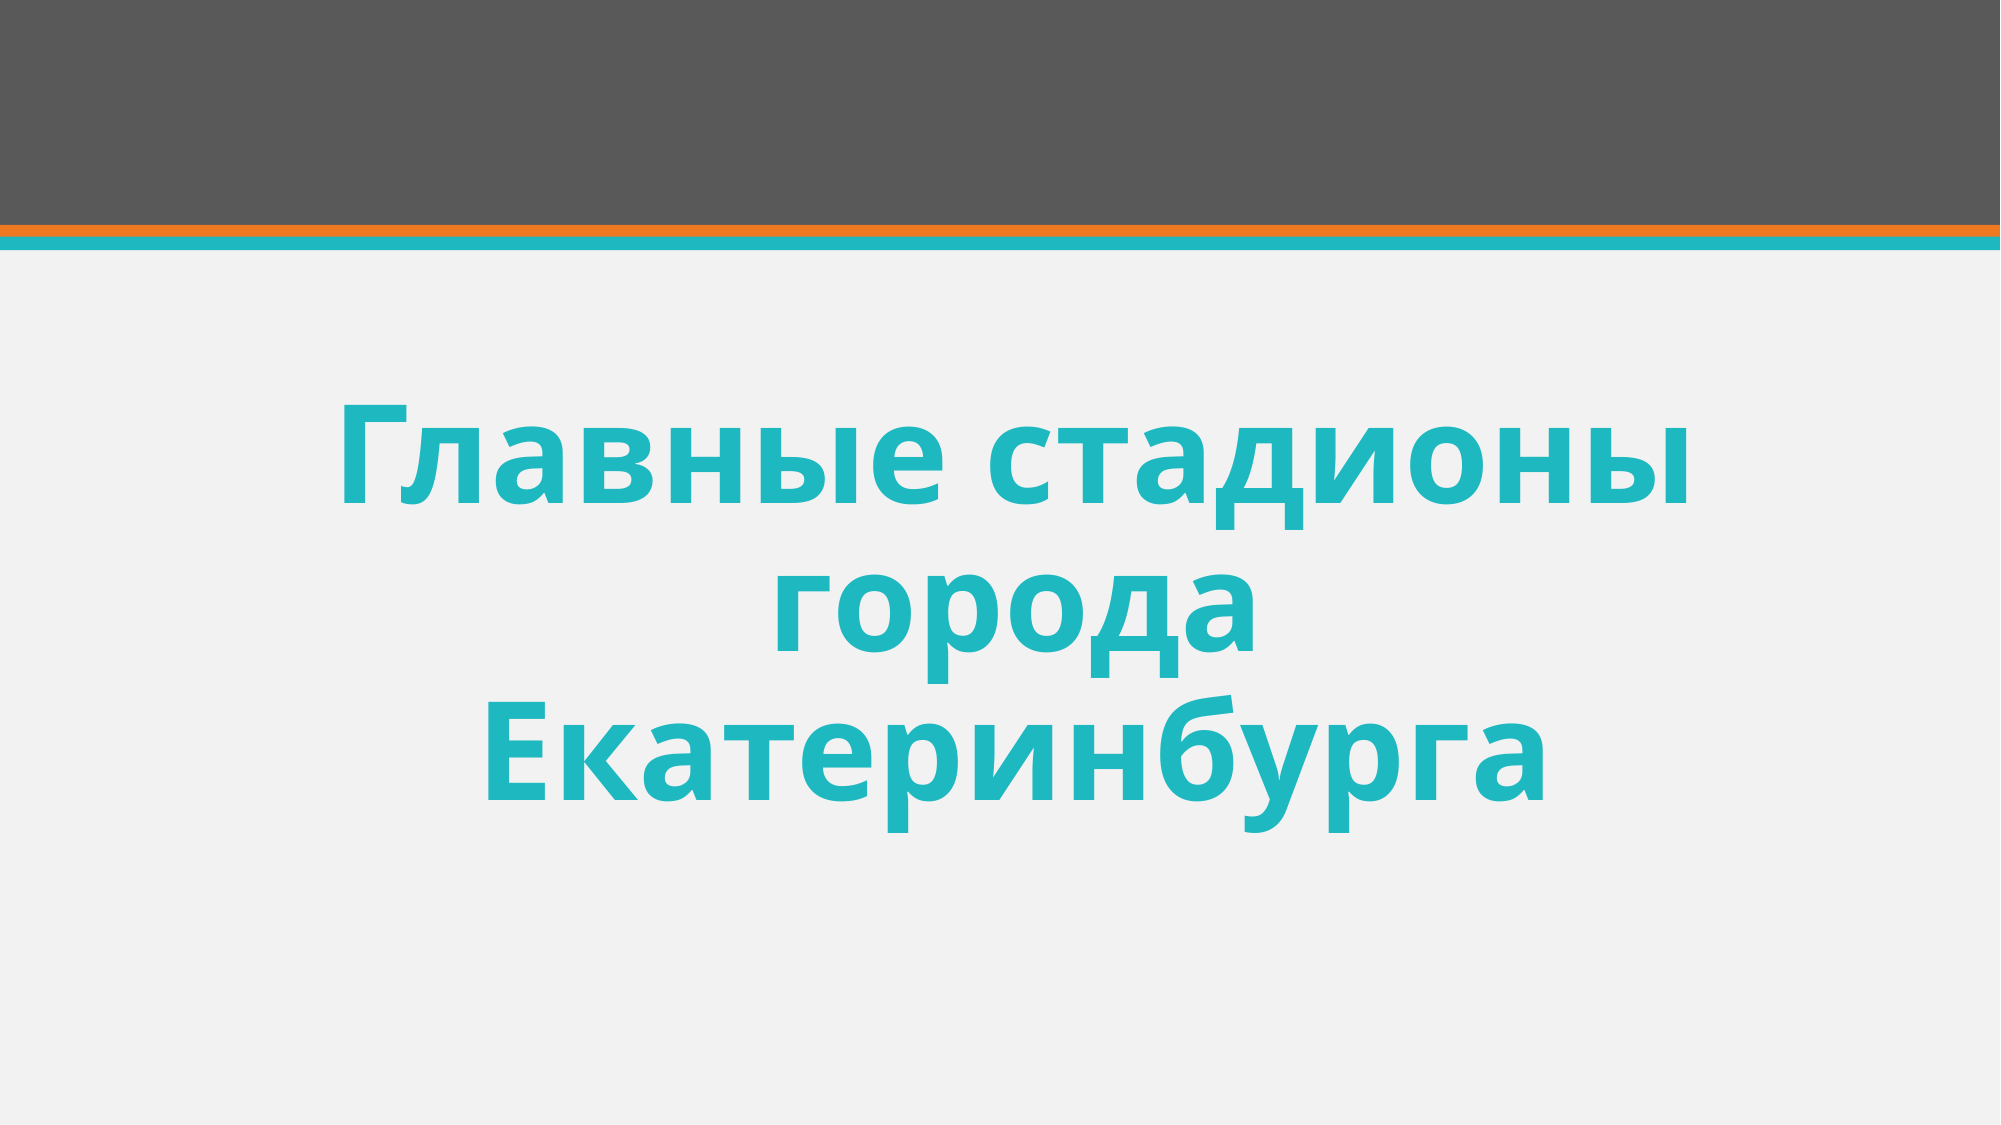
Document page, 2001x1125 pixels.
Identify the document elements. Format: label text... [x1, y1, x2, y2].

title Главные стадионы города Екатеринбурга [303, 361, 1729, 838]
